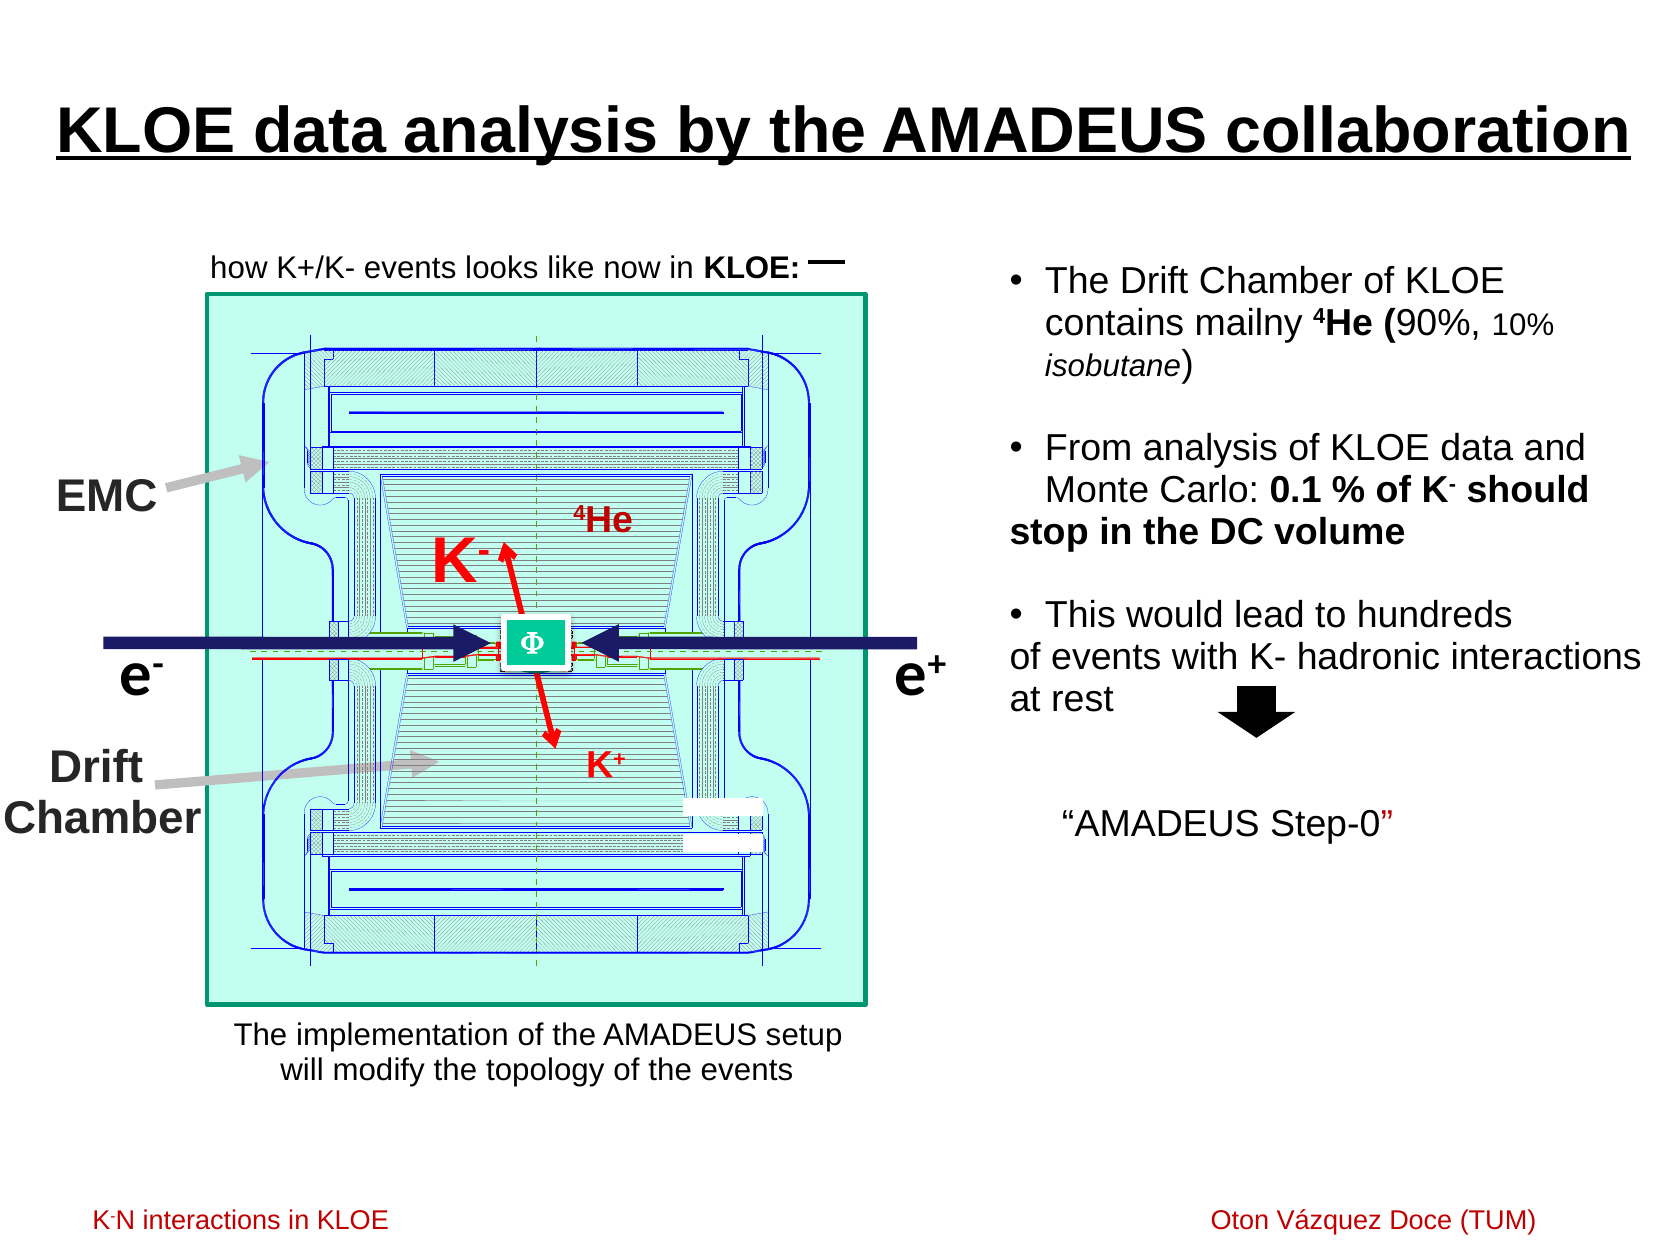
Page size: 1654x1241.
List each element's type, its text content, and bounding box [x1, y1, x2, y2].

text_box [245, 335, 827, 966]
text_box Drift Chamber [0, 733, 219, 852]
list KLOE data analysis by the AMADEUS collaboration [0, 90, 1654, 298]
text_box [490, 683, 595, 711]
text_box K‐N interactions in KLOE Oton Vázquez Doce (TUM) [0, 1175, 1641, 1241]
text_box how K+/K- events looks like now in KLOE: [193, 242, 1086, 294]
text_box e+ [878, 629, 989, 719]
text_box e- [103, 629, 220, 642]
text_box The implementation of the AMADEUS setup will modify the topology of the events [142, 1009, 892, 1147]
text_box EMC [39, 462, 175, 530]
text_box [994, 252, 1654, 888]
text_box [205, 651, 868, 1007]
text_box e- [103, 649, 220, 719]
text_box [464, 580, 569, 607]
text_box [205, 294, 868, 636]
